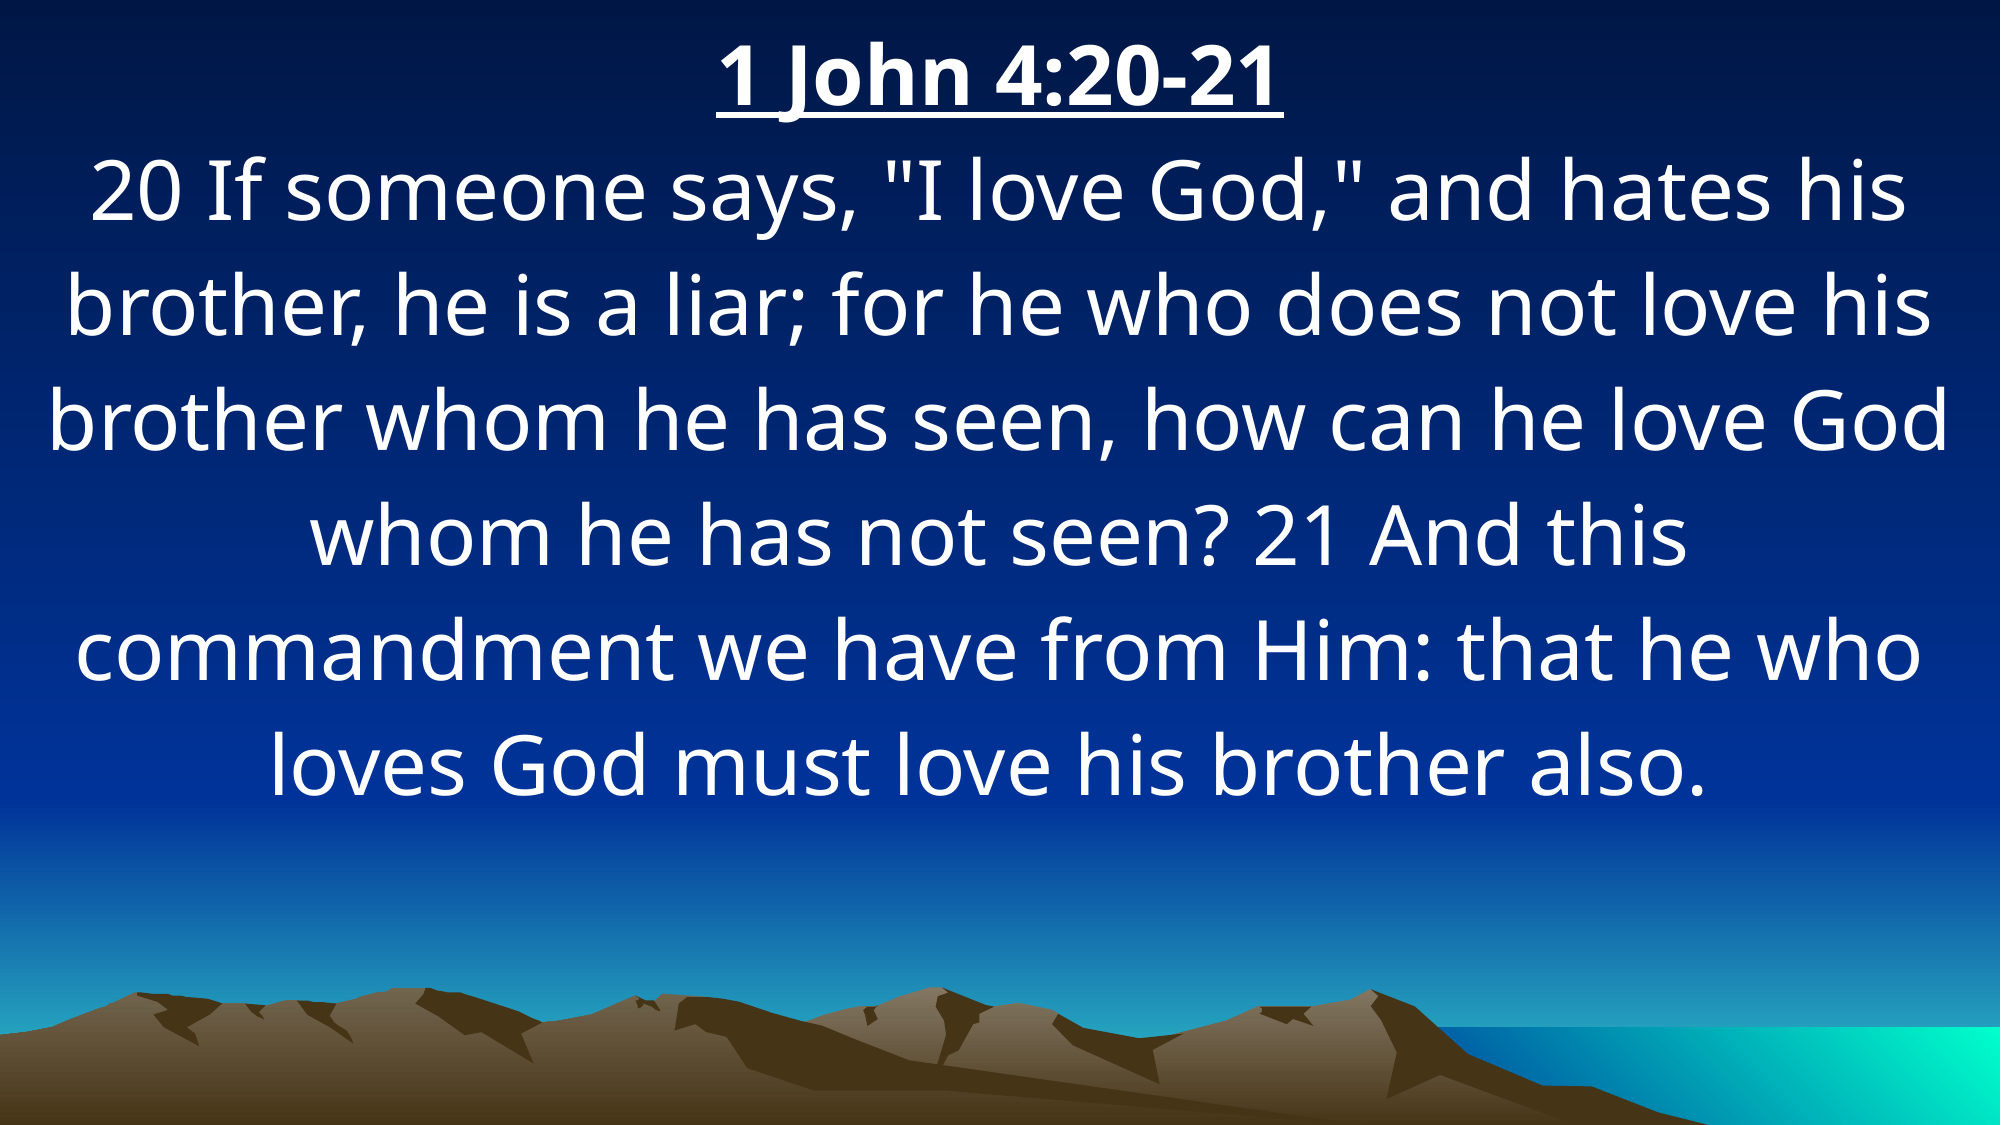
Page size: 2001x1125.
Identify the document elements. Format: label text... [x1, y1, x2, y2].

text_box 1 John 4:20-21 20 If someone says, "I love God," and hates his brother, he is a liar; for he who does not love his brother whom he has seen, how can he love God whom he has not seen? 21 And this commandment we have from Him: that he who loves God must love his brother also. [0, 0, 2000, 900]
